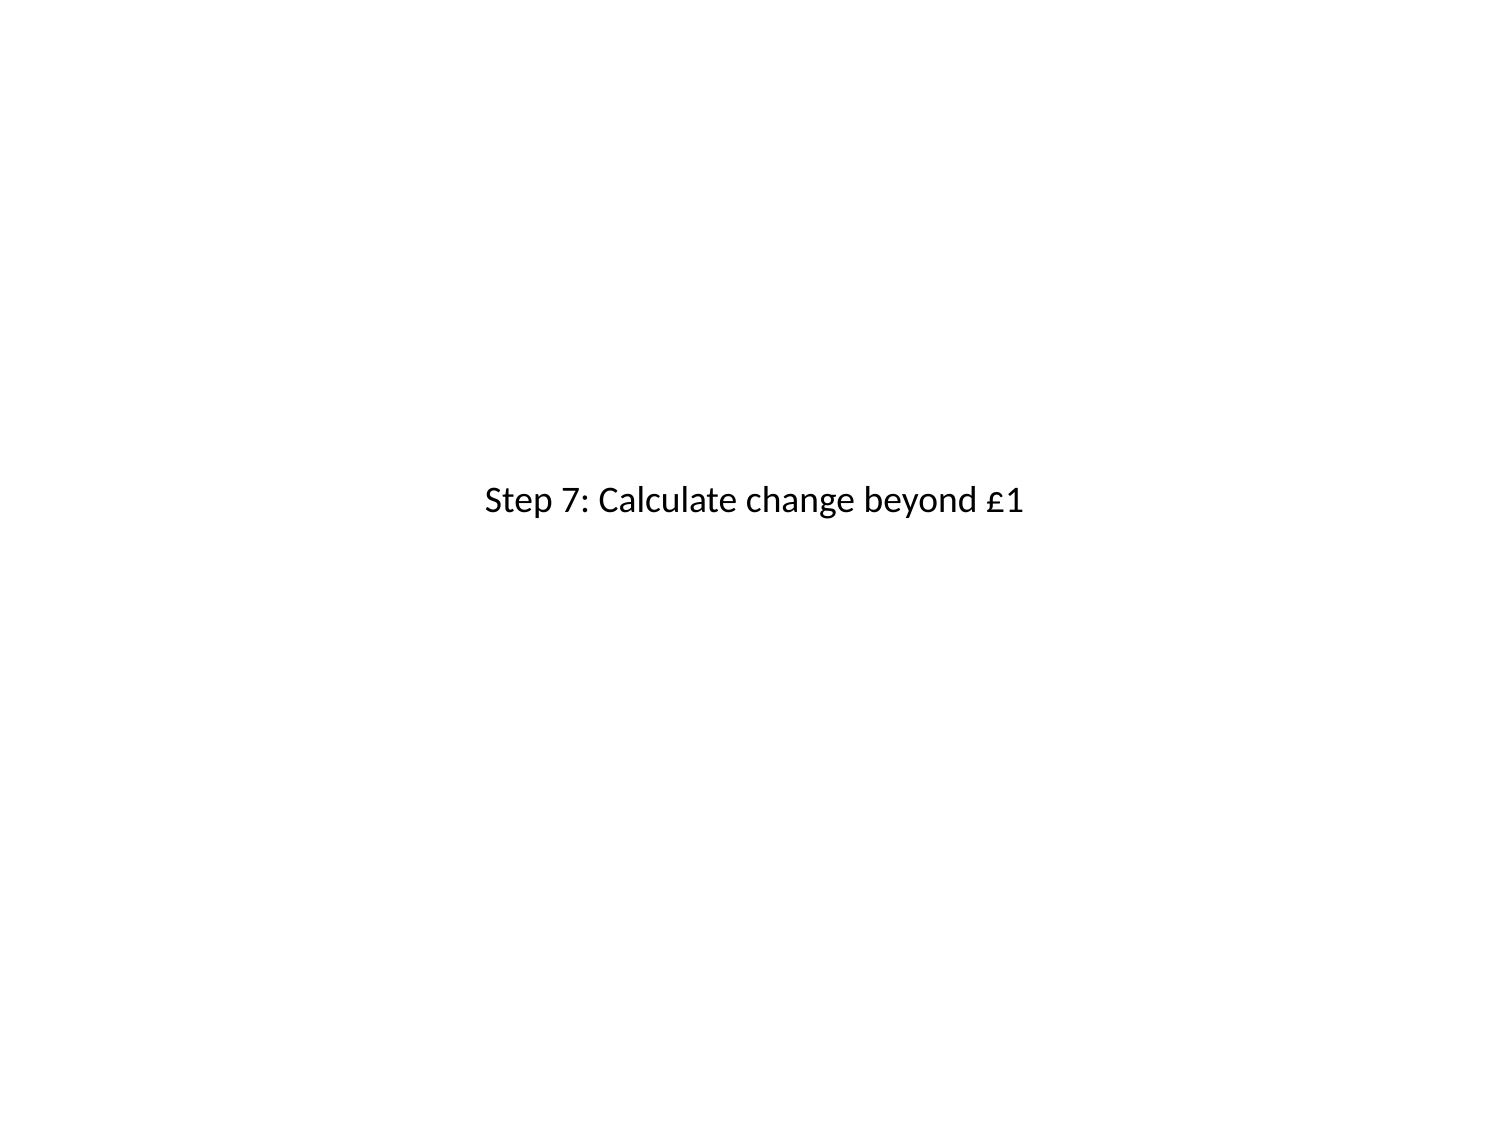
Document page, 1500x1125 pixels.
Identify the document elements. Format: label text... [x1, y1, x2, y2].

text_box Step 7: Calculate change beyond £1 [469, 467, 1040, 528]
